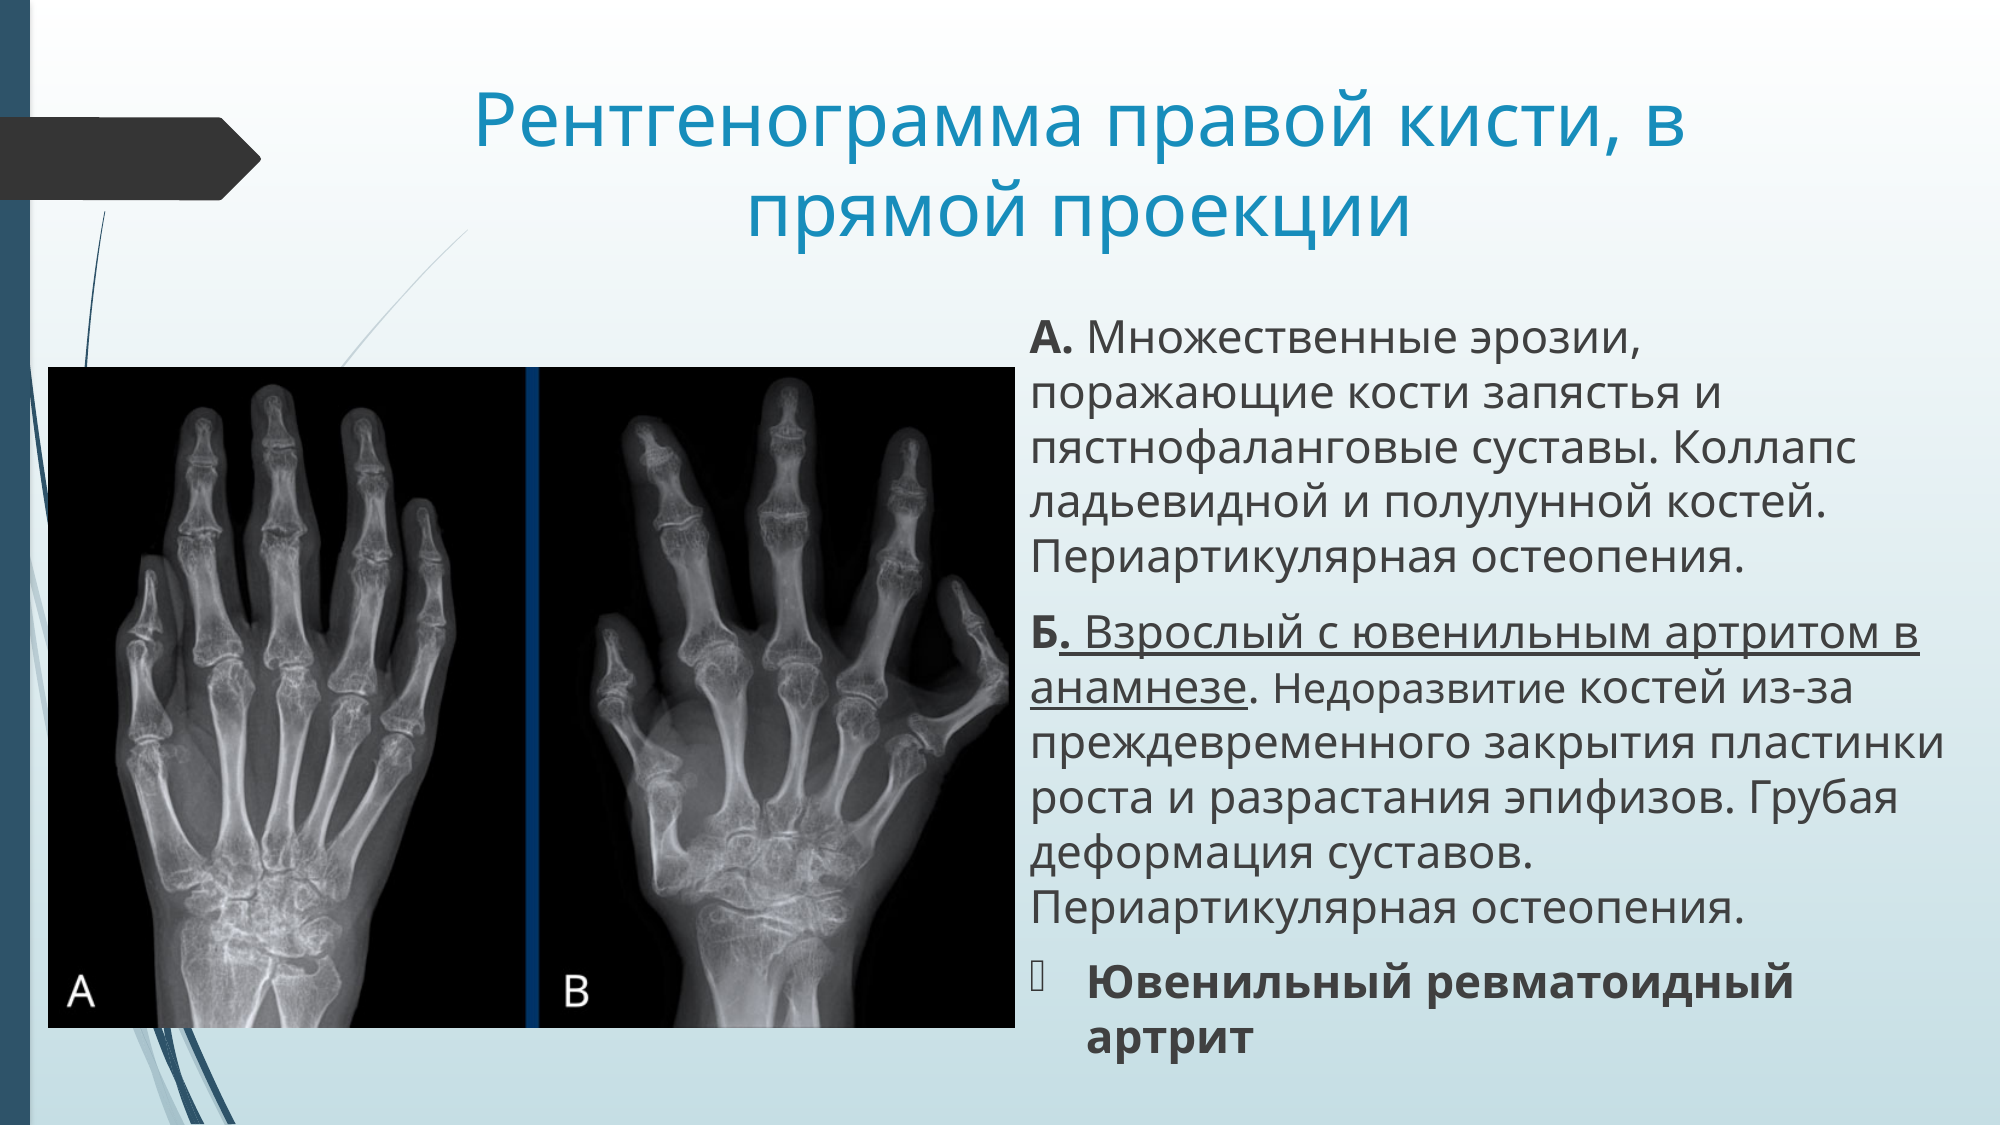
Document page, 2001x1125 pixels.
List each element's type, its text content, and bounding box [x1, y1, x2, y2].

picture [47, 366, 1015, 1029]
title Рентгенограмма правой кисти, в прямой проекции [349, 64, 1812, 275]
list А. Множественные эрозии, поражающие кости запястья и пястнофаланговые суставы. Коллапс ладьевидной и полулунной костей. Периартикулярная остеопения. Б. Взрослый с ювенильным артритом в анамнезе. Недоразвитие костей из-за преждевременного закрытия пластинки роста и разрастания эпифизов. Грубая деформация суставов. Периартикулярная остеопения. Ювенильный ревматоидный артрит [1014, 299, 1964, 1096]
